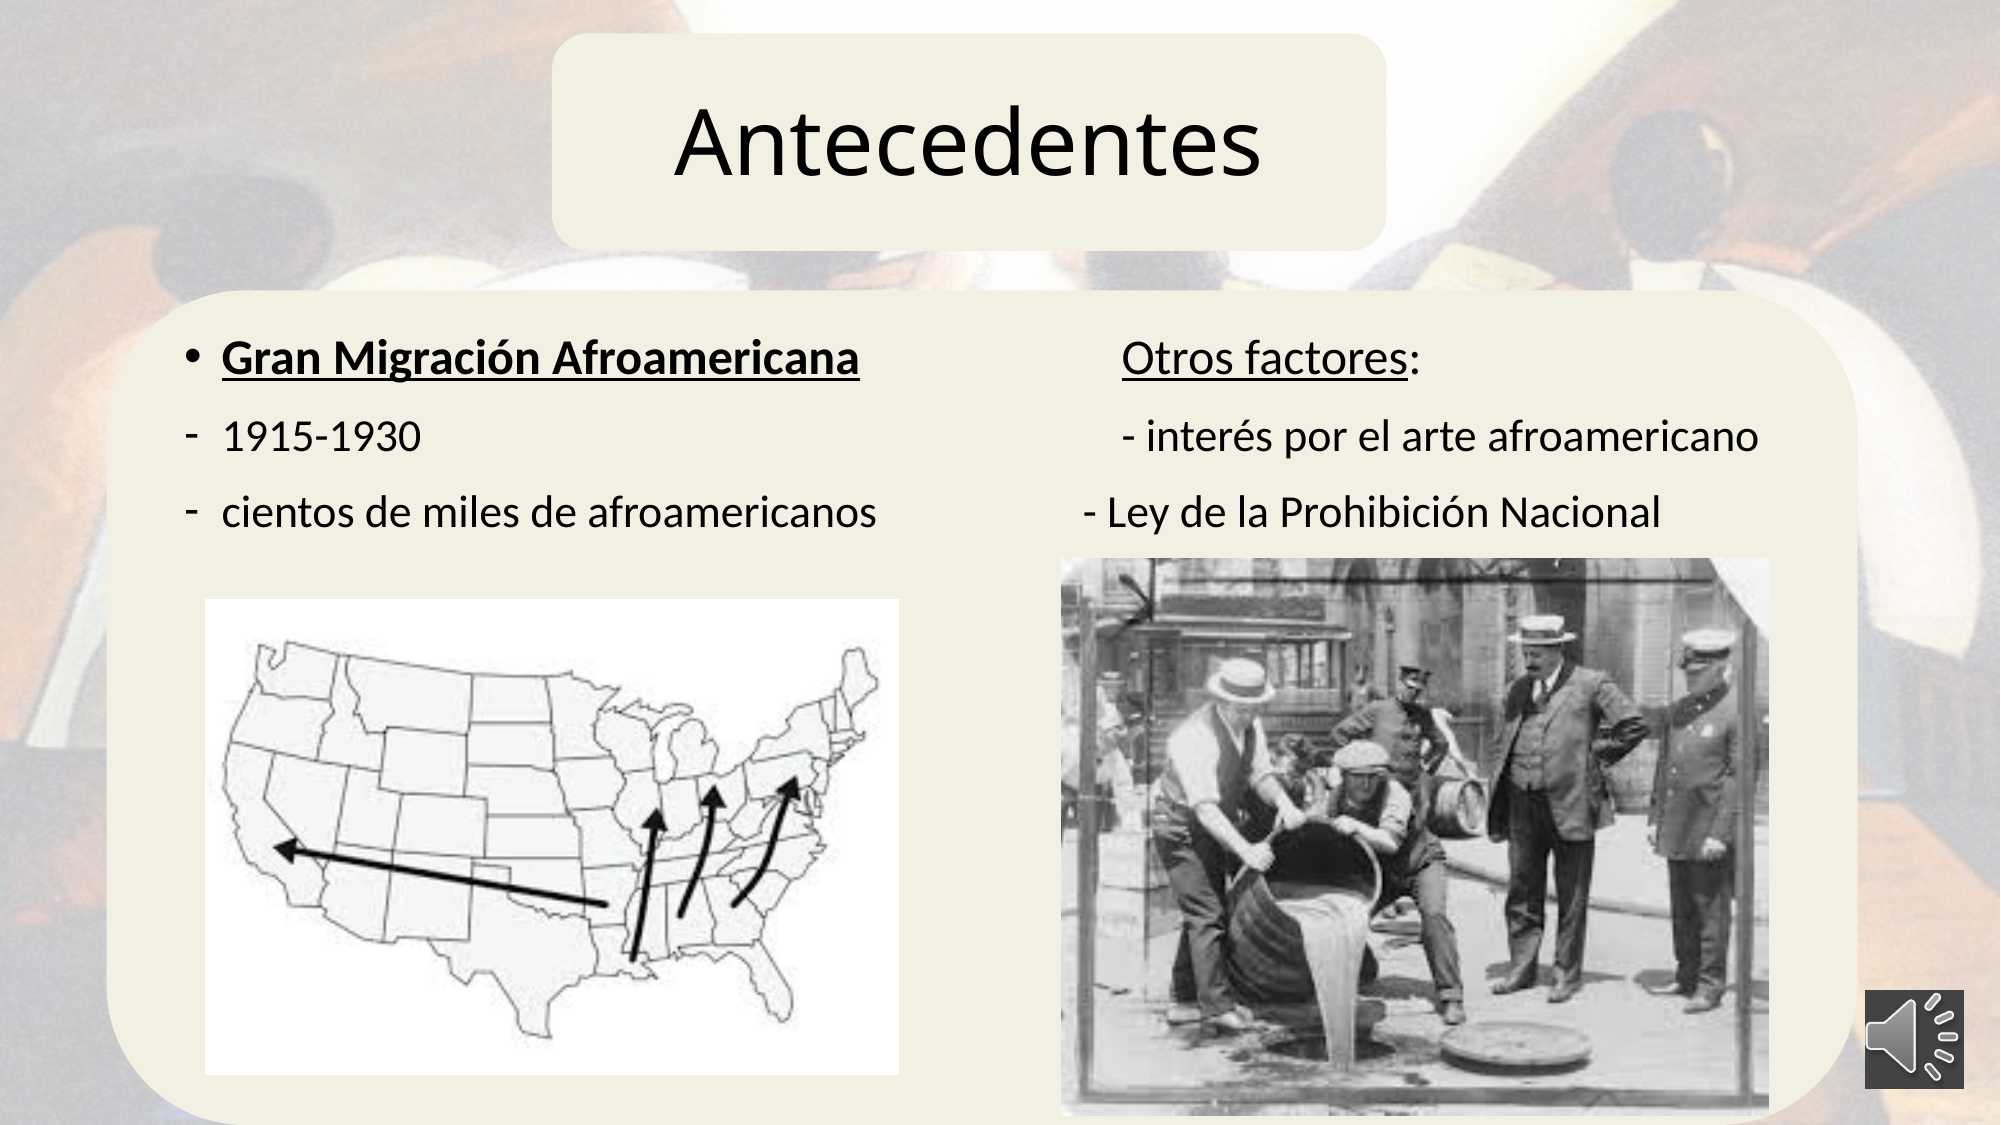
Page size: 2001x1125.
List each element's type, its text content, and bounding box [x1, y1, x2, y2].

picture [1864, 989, 1965, 1090]
text_box [572, 32, 1367, 36]
text_box [105, 289, 1851, 1125]
picture [1061, 558, 1769, 1116]
picture [205, 599, 899, 1075]
title Antecedentes [106, 36, 1832, 255]
list Gran Migración Afroamericana Otros factores: 1915-1930 - interés por el arte afroamericano cientos de miles de afroamericanos - Ley de la Prohibición Nacional [169, 317, 1895, 1032]
